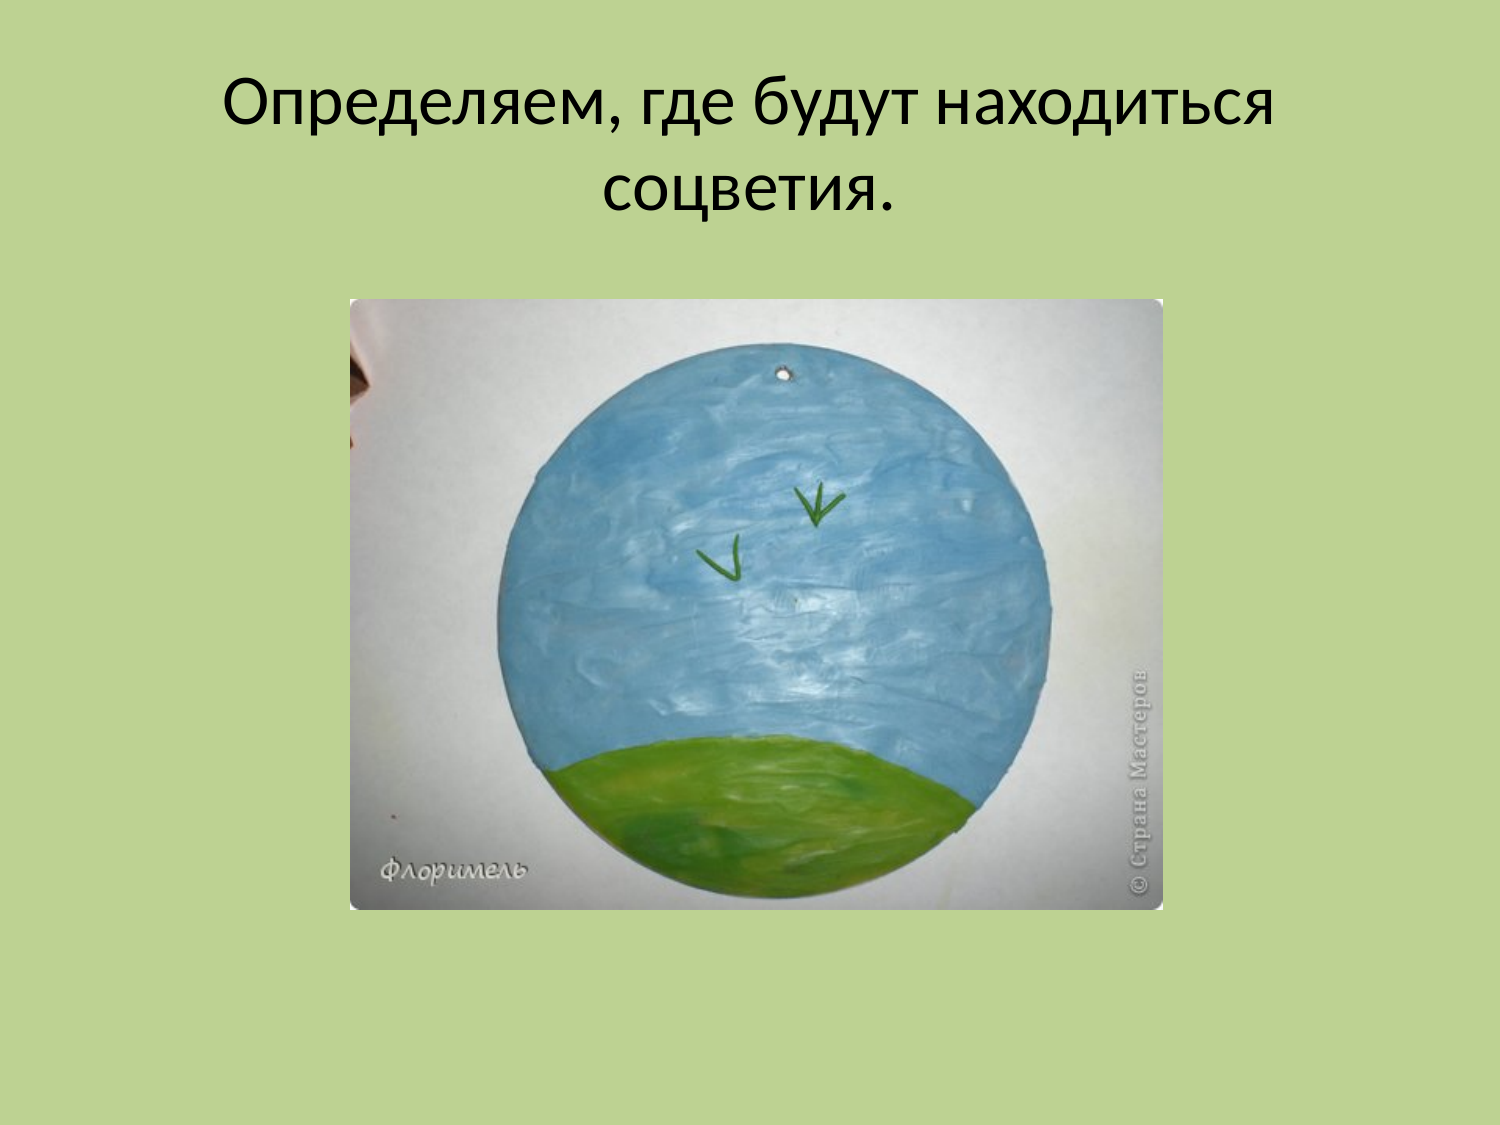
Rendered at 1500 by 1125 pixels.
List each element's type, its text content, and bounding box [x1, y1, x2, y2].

title Определяем, где будут находиться соцветия. [75, 45, 1425, 233]
picture [349, 299, 1163, 910]
